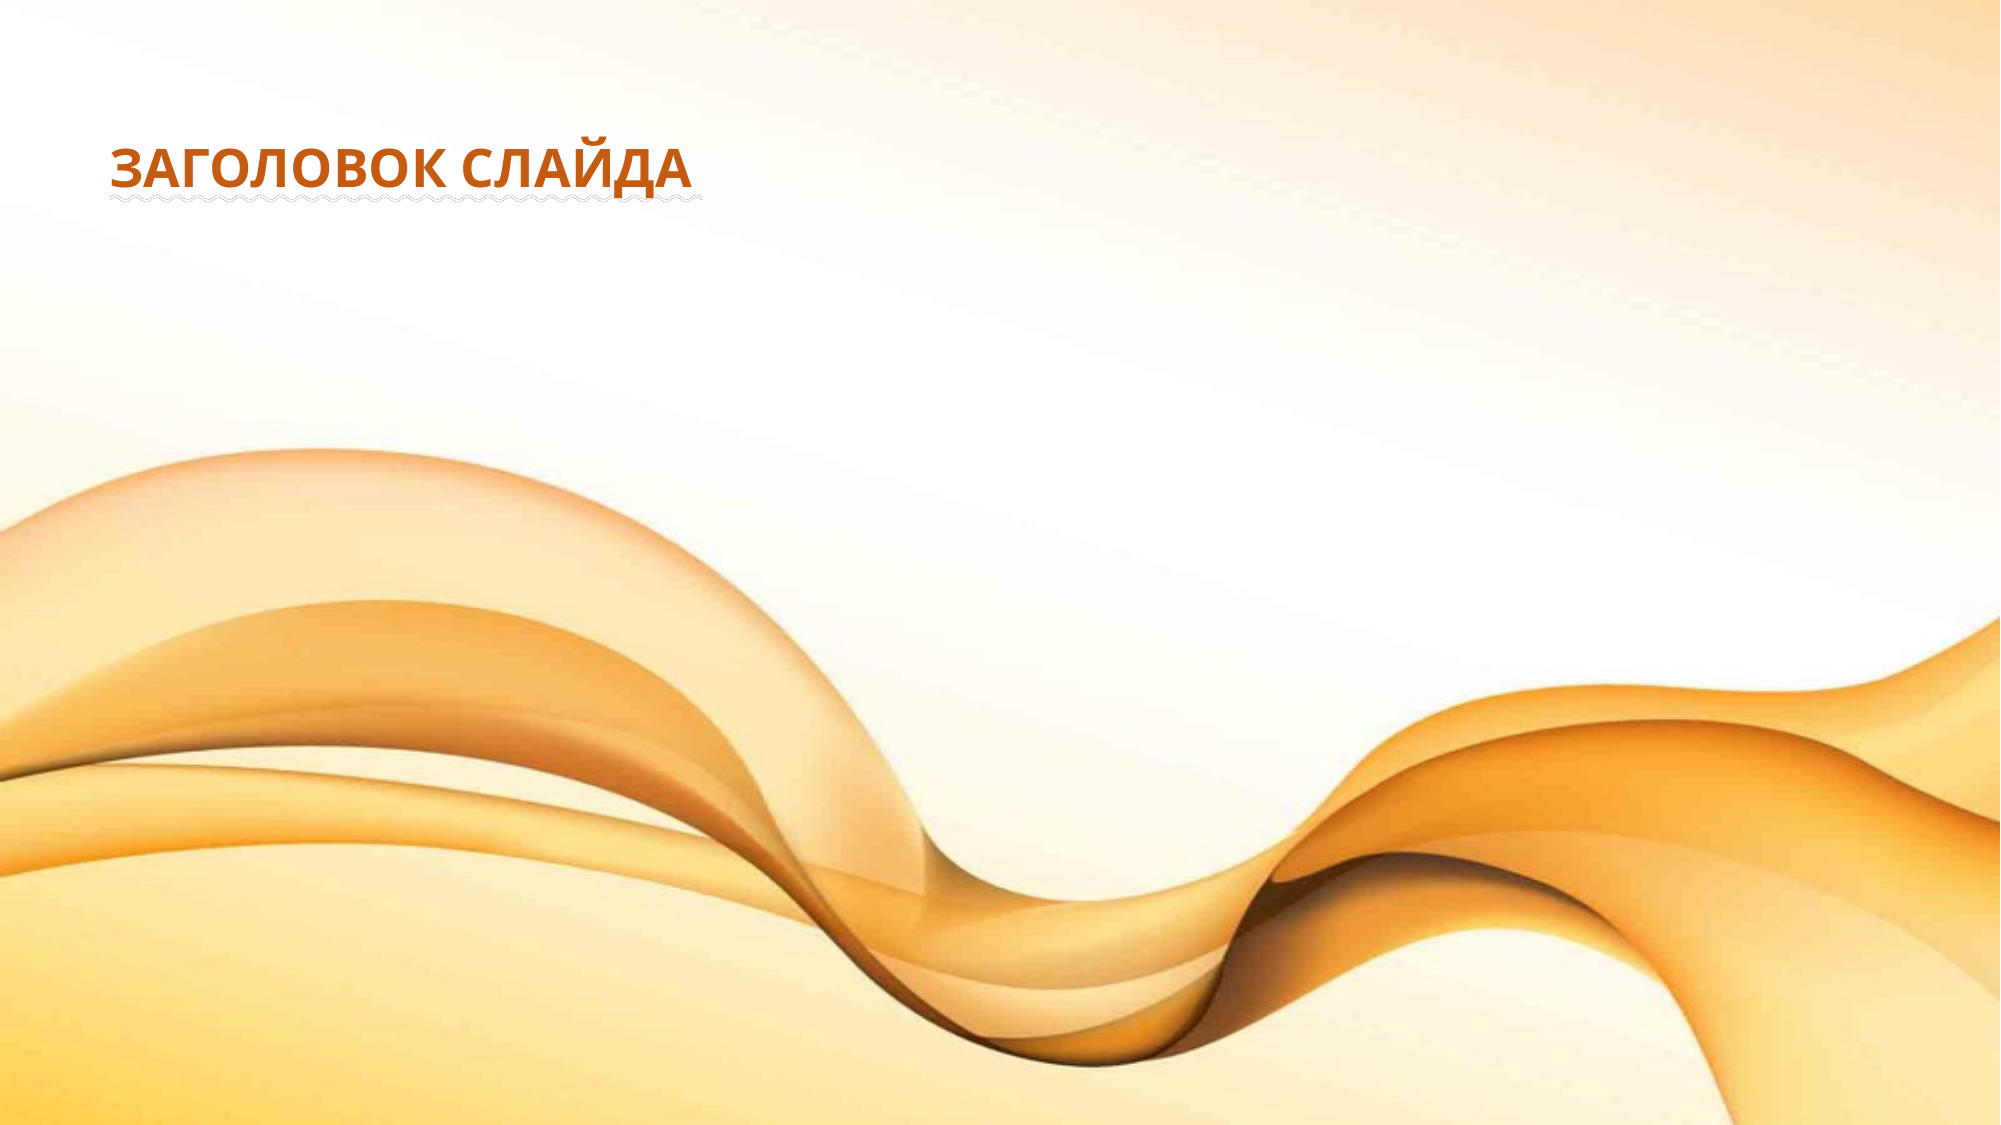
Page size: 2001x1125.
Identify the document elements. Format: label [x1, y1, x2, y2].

list [0, 0, 2000, 1125]
